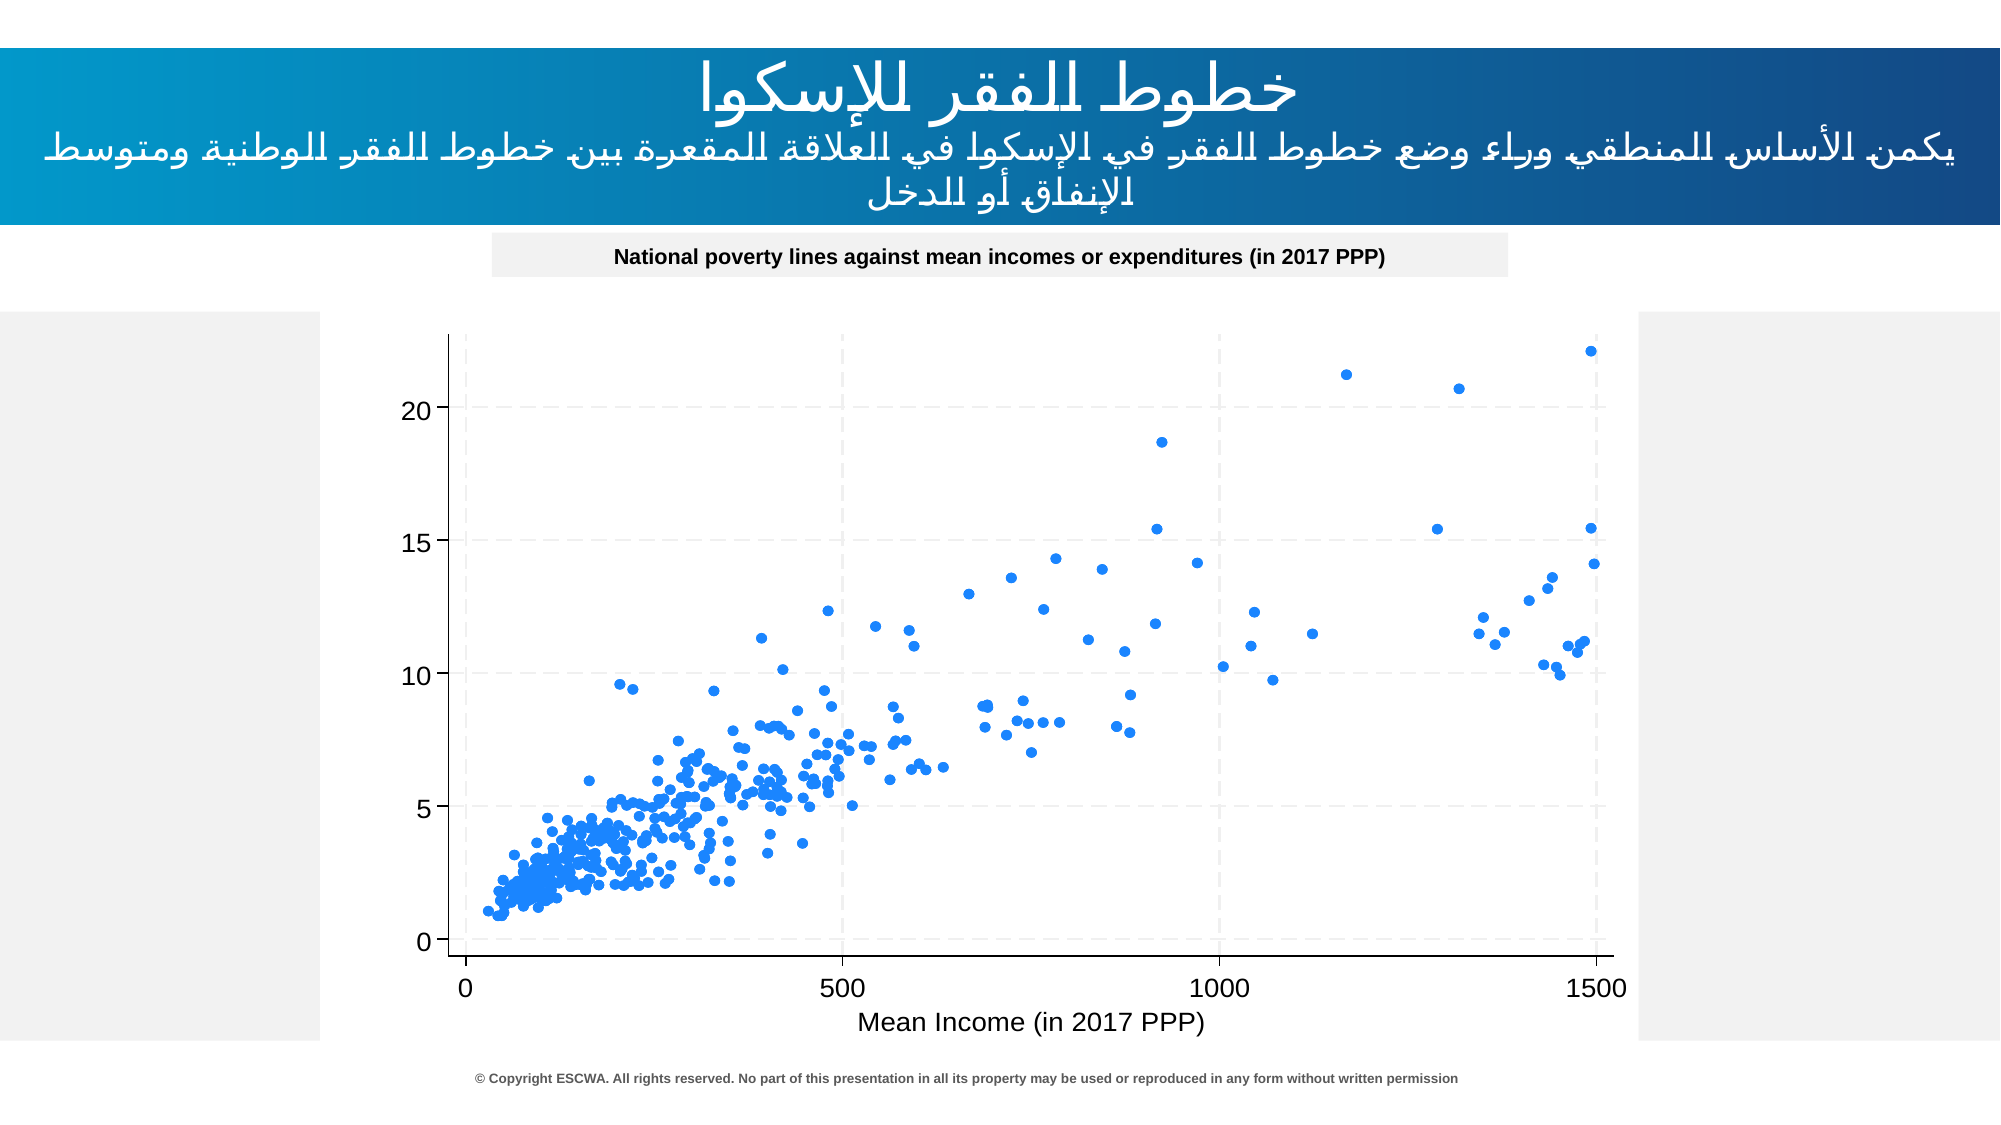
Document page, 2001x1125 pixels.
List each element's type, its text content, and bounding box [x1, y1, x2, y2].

text_box خطوط الفقر للإسكوا [0, 29, 2000, 188]
subtitle يكمن الأساس المنطقي وراء وضع خطوط الفقر في الإسكوا في العلاقة المقعرة بين خطوط الفقر الوطنية ومتوسط الإنفاق أو الدخل [0, 188, 2000, 219]
picture [319, 307, 1639, 1066]
text_box National poverty lines against mean incomes or expenditures (in 2017 PPP) [491, 232, 1509, 277]
